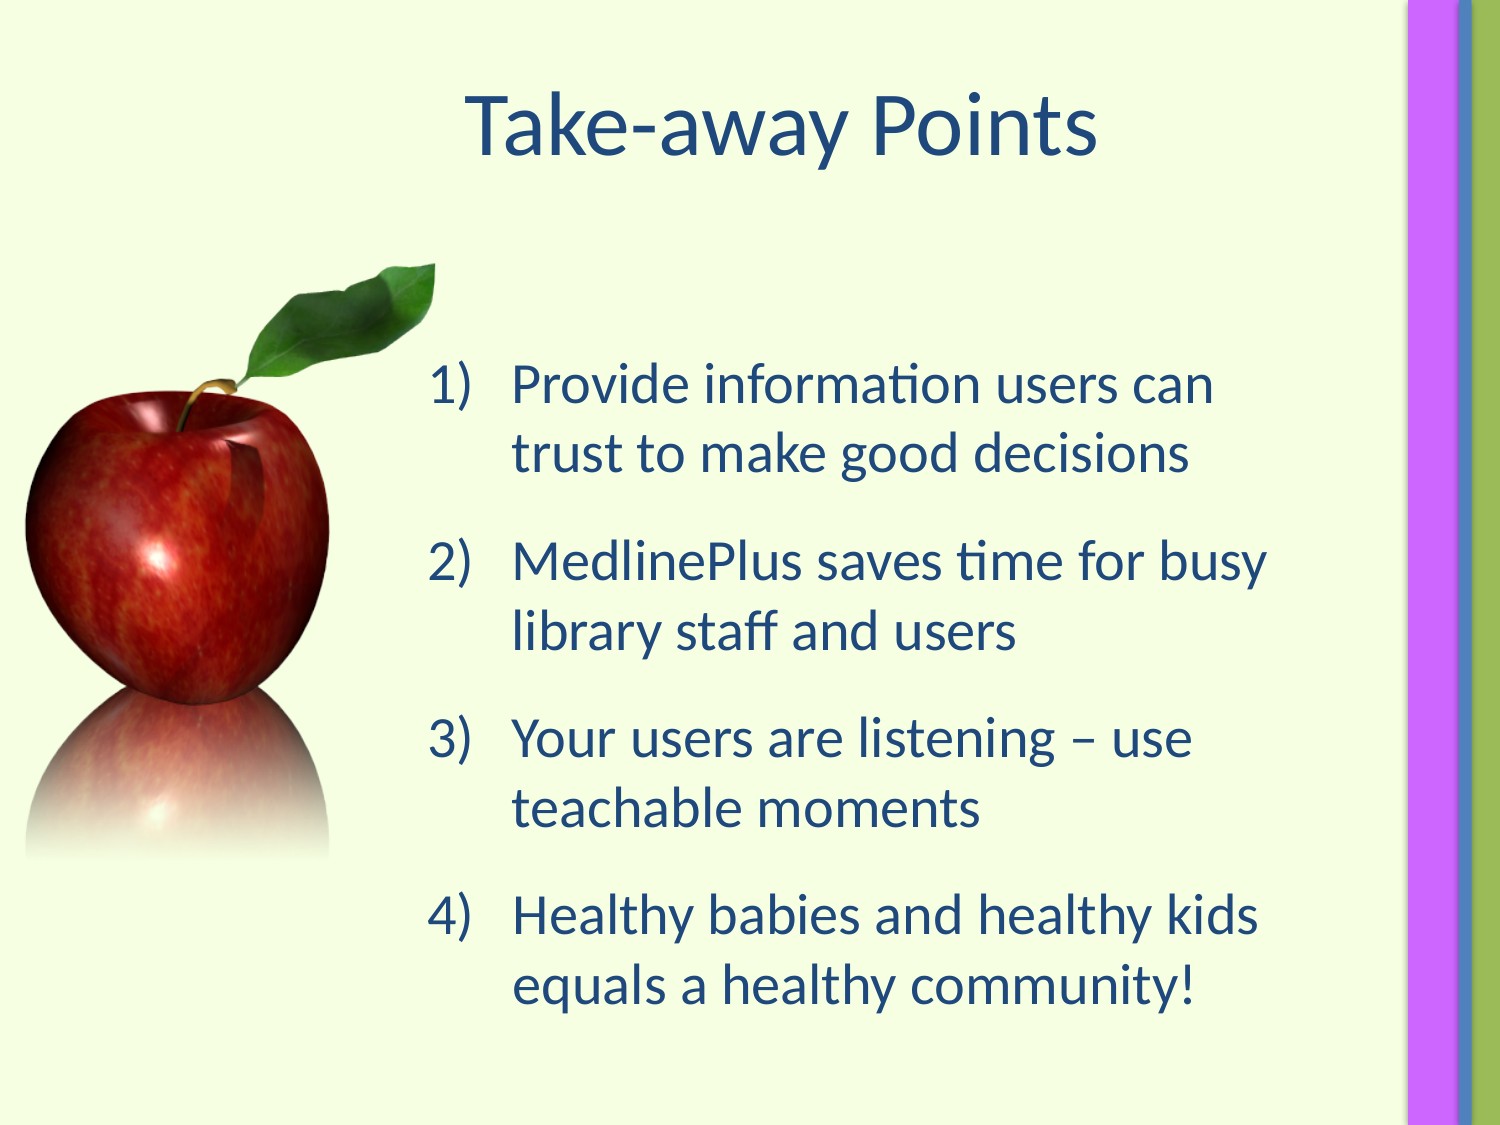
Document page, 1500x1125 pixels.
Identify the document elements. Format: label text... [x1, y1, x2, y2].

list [0, 262, 438, 968]
list Provide information users can trust to make good decisions MedlinePlus saves time for busy library staff and users Your users are listening – use teachable moments Healthy babies and healthy kids equals a healthy community! [412, 337, 1350, 1125]
title Take-away Points [450, 24, 1425, 213]
